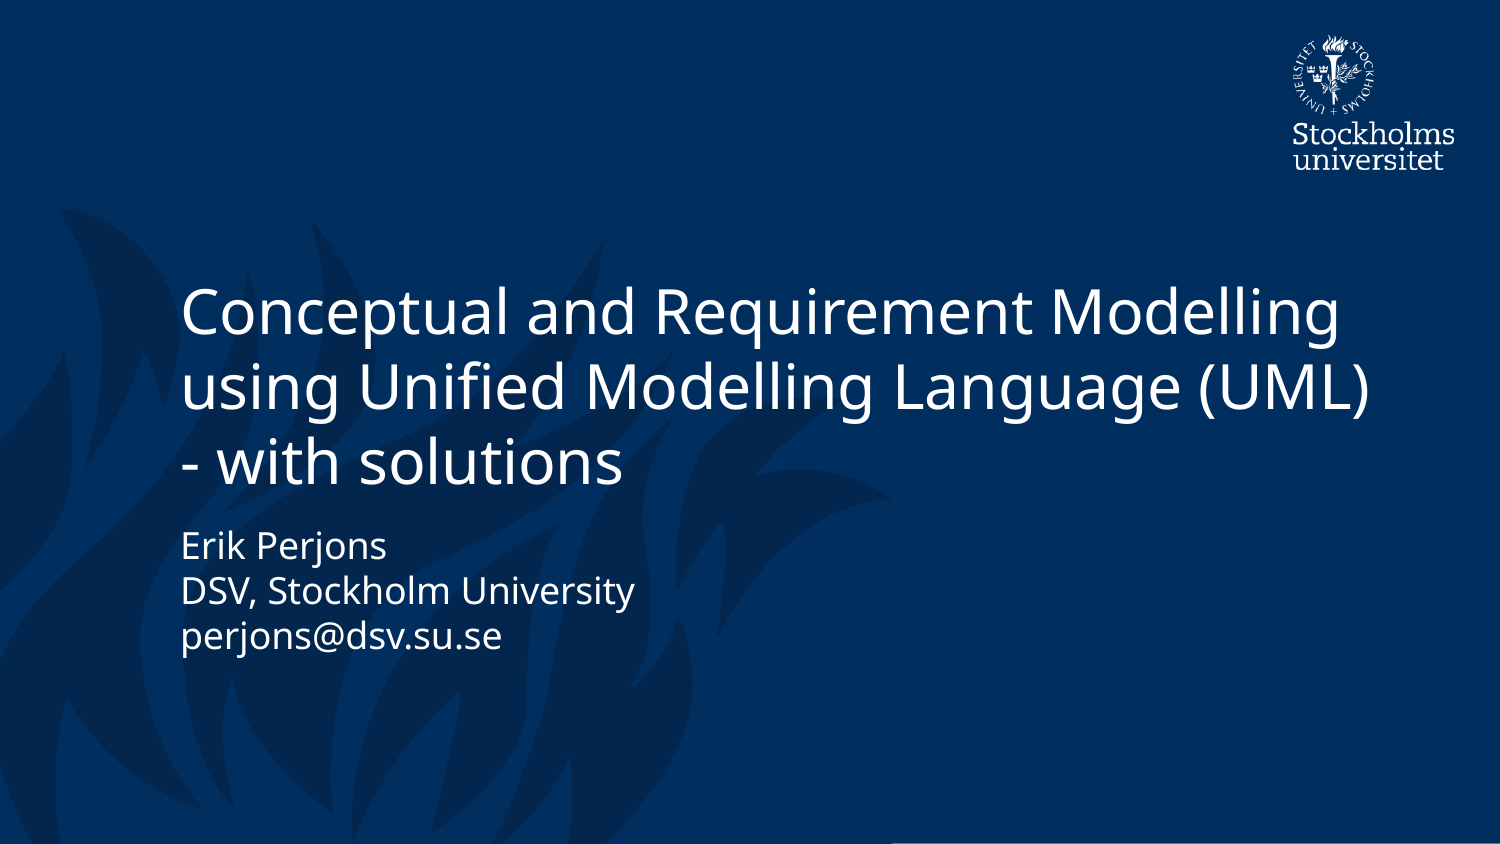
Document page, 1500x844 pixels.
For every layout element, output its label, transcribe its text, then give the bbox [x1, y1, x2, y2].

text_box Conceptual and Requirement Modelling using Unified Modelling Language (UML) - with solutions [178, 271, 1454, 497]
text_box Erik Perjons DSV, Stockholm University perjons@dsv.su.se [178, 521, 850, 657]
picture [0, 209, 892, 844]
picture [1293, 35, 1454, 170]
